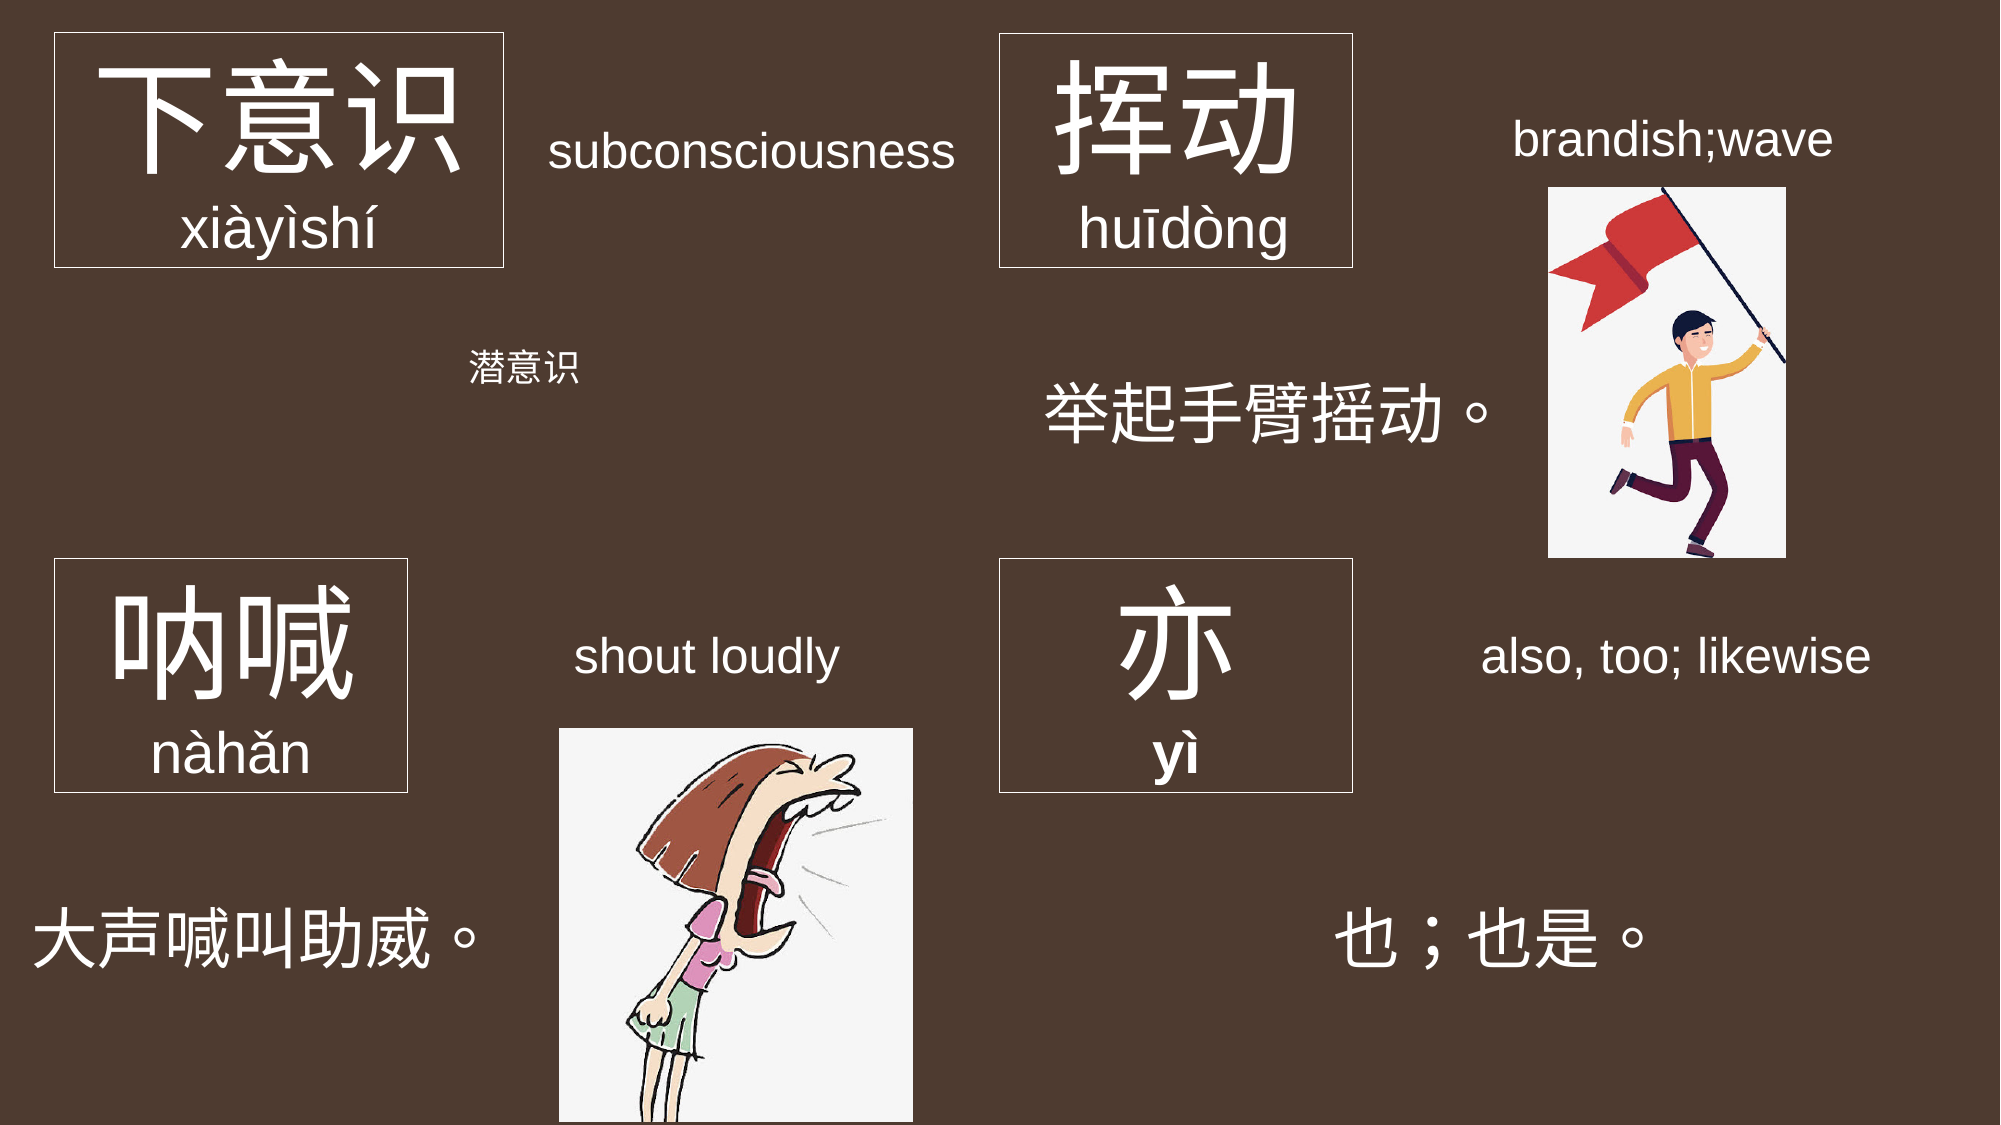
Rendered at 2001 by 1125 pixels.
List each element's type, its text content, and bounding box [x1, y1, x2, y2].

text_box 亦 yì [999, 558, 1353, 793]
text_box shout loudly [414, 616, 1000, 692]
text_box 挥动 huīdòng [999, 33, 1353, 268]
text_box also, too; likewise [1352, 616, 2000, 692]
picture [559, 728, 913, 1122]
picture [1548, 187, 1786, 558]
text_box 下意识 xiàyìshí [54, 32, 504, 268]
text_box 大声喊叫助威。 [0, 849, 530, 985]
text_box 呐喊 nàhǎn [54, 558, 408, 793]
text_box 举起手臂摇动。 [1006, 324, 1482, 460]
text_box subconsciousness [503, 111, 1000, 186]
text_box 潜意识 [54, 313, 994, 397]
text_box 也；也是。 [1006, 849, 1994, 985]
text_box brandish;wave [1352, 99, 1994, 174]
